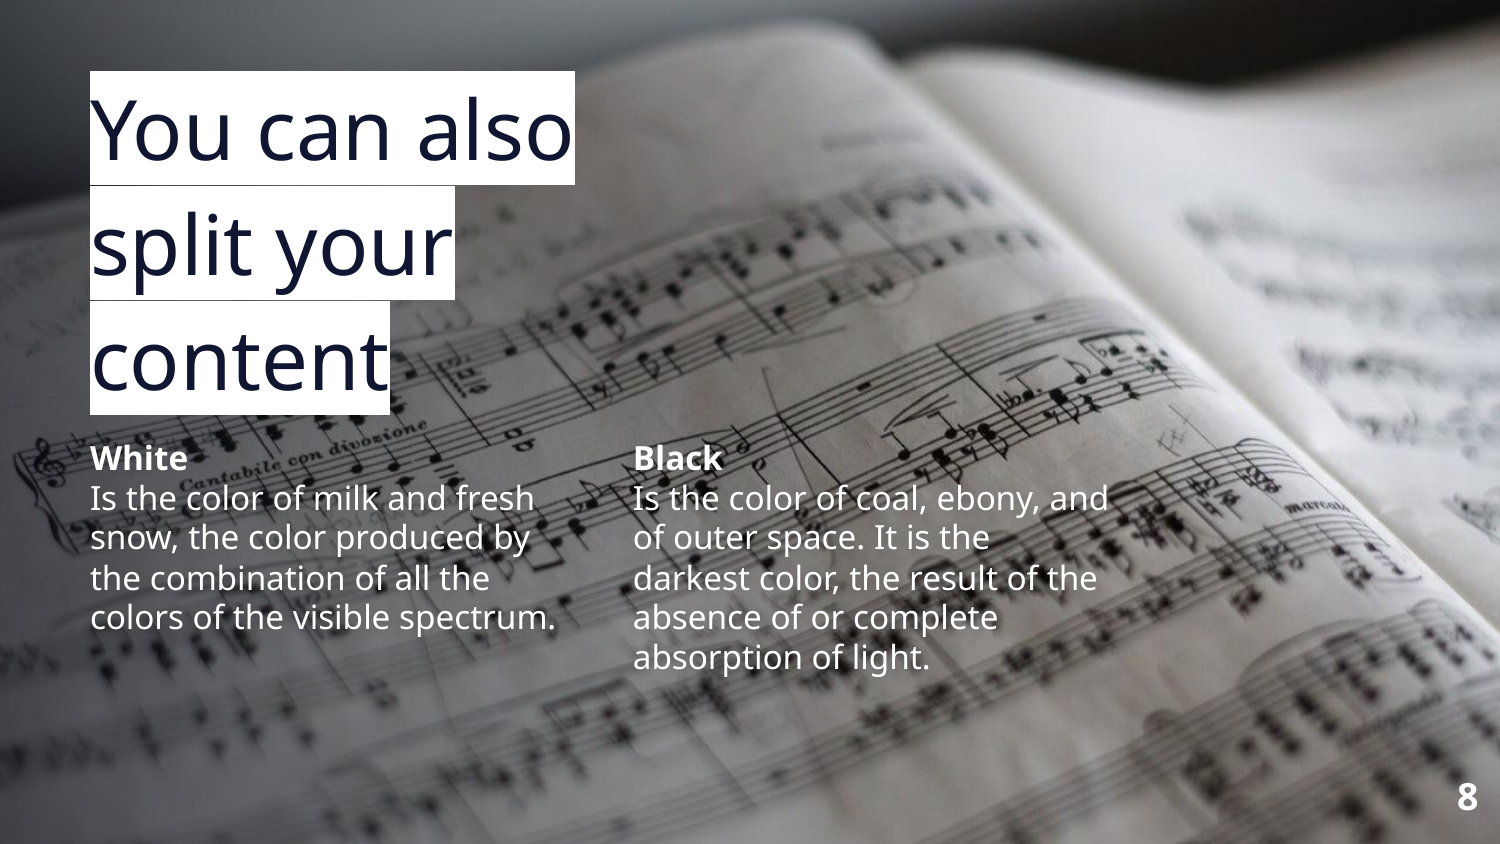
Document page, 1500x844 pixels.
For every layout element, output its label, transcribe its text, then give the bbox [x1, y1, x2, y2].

list Black Is the color of coal, ebony, and of outer space. It is the darkest color, the result of the absence of or complete absorption of light. [617, 421, 1130, 808]
slide_number ‹#› [1407, 752, 1494, 844]
list White Is the color of milk and fresh snow, the color produced by the combination of all the colors of the visible spectrum. [75, 422, 587, 808]
title You can also split your content [75, 71, 750, 422]
picture [0, 0, 1500, 844]
